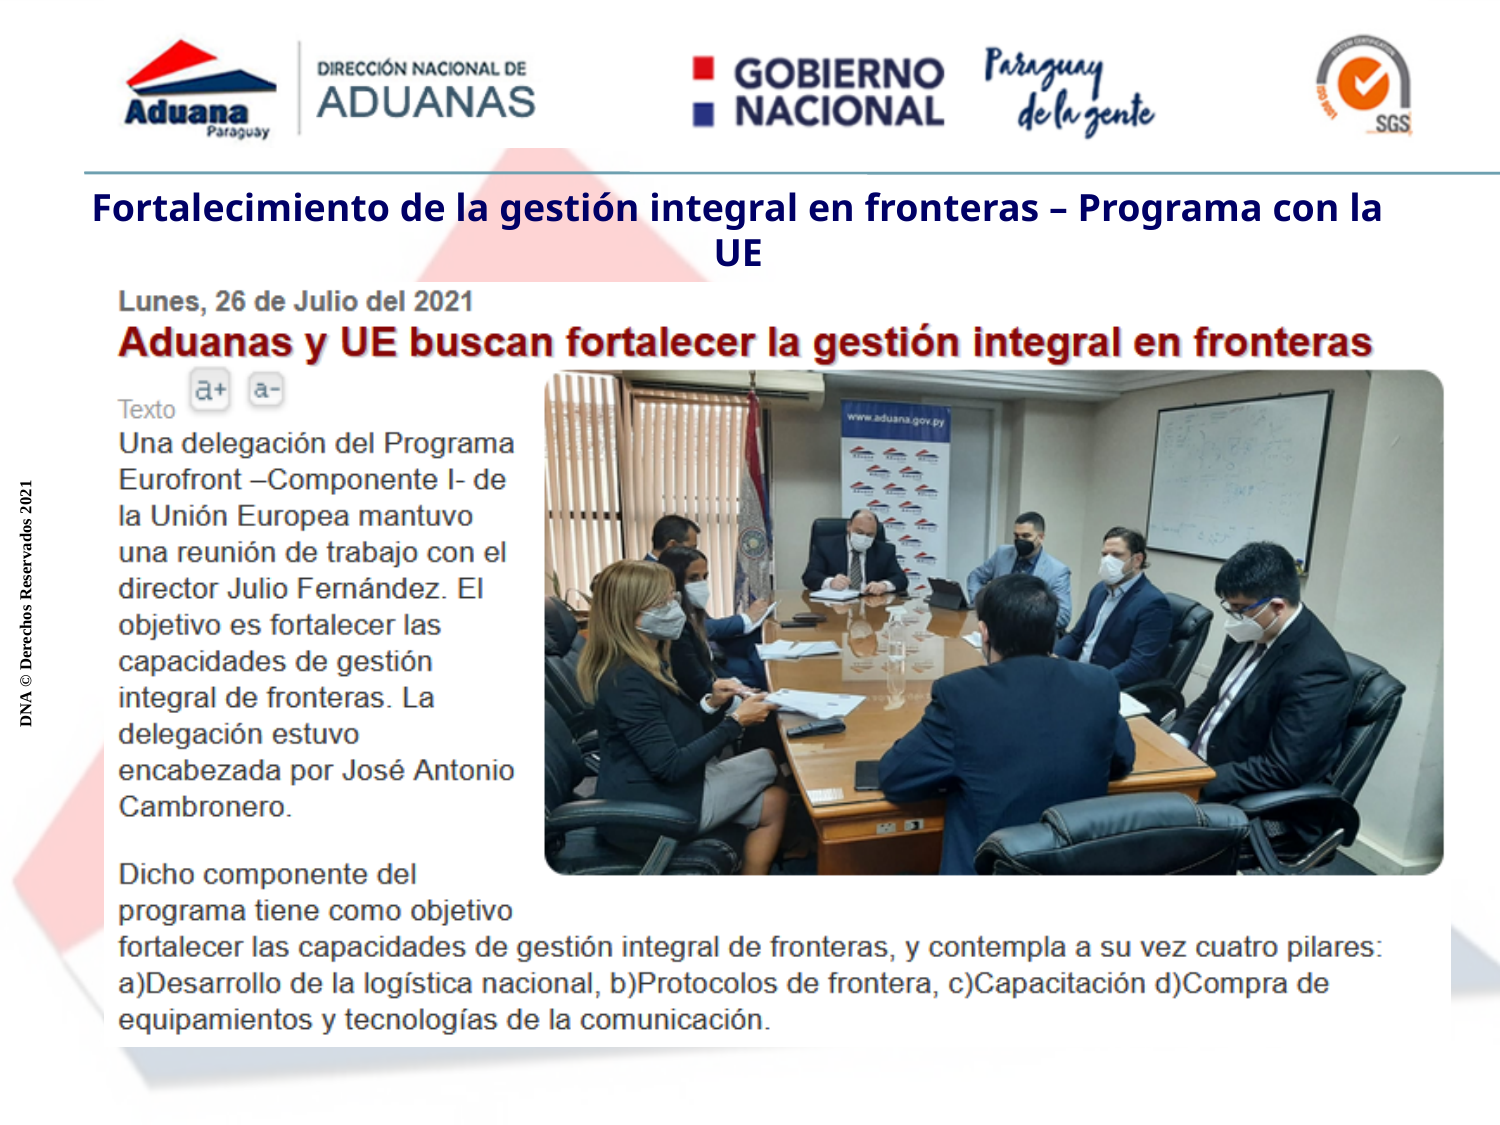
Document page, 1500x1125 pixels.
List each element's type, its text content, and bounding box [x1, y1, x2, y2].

picture [103, 0, 1428, 148]
picture [103, 282, 1451, 1048]
text_box DNA © Derechos Reservados 2021 [0, 430, 50, 777]
text_box Fortalecimiento de la gestión integral en fronteras – Programa con la UE [70, 176, 1407, 282]
